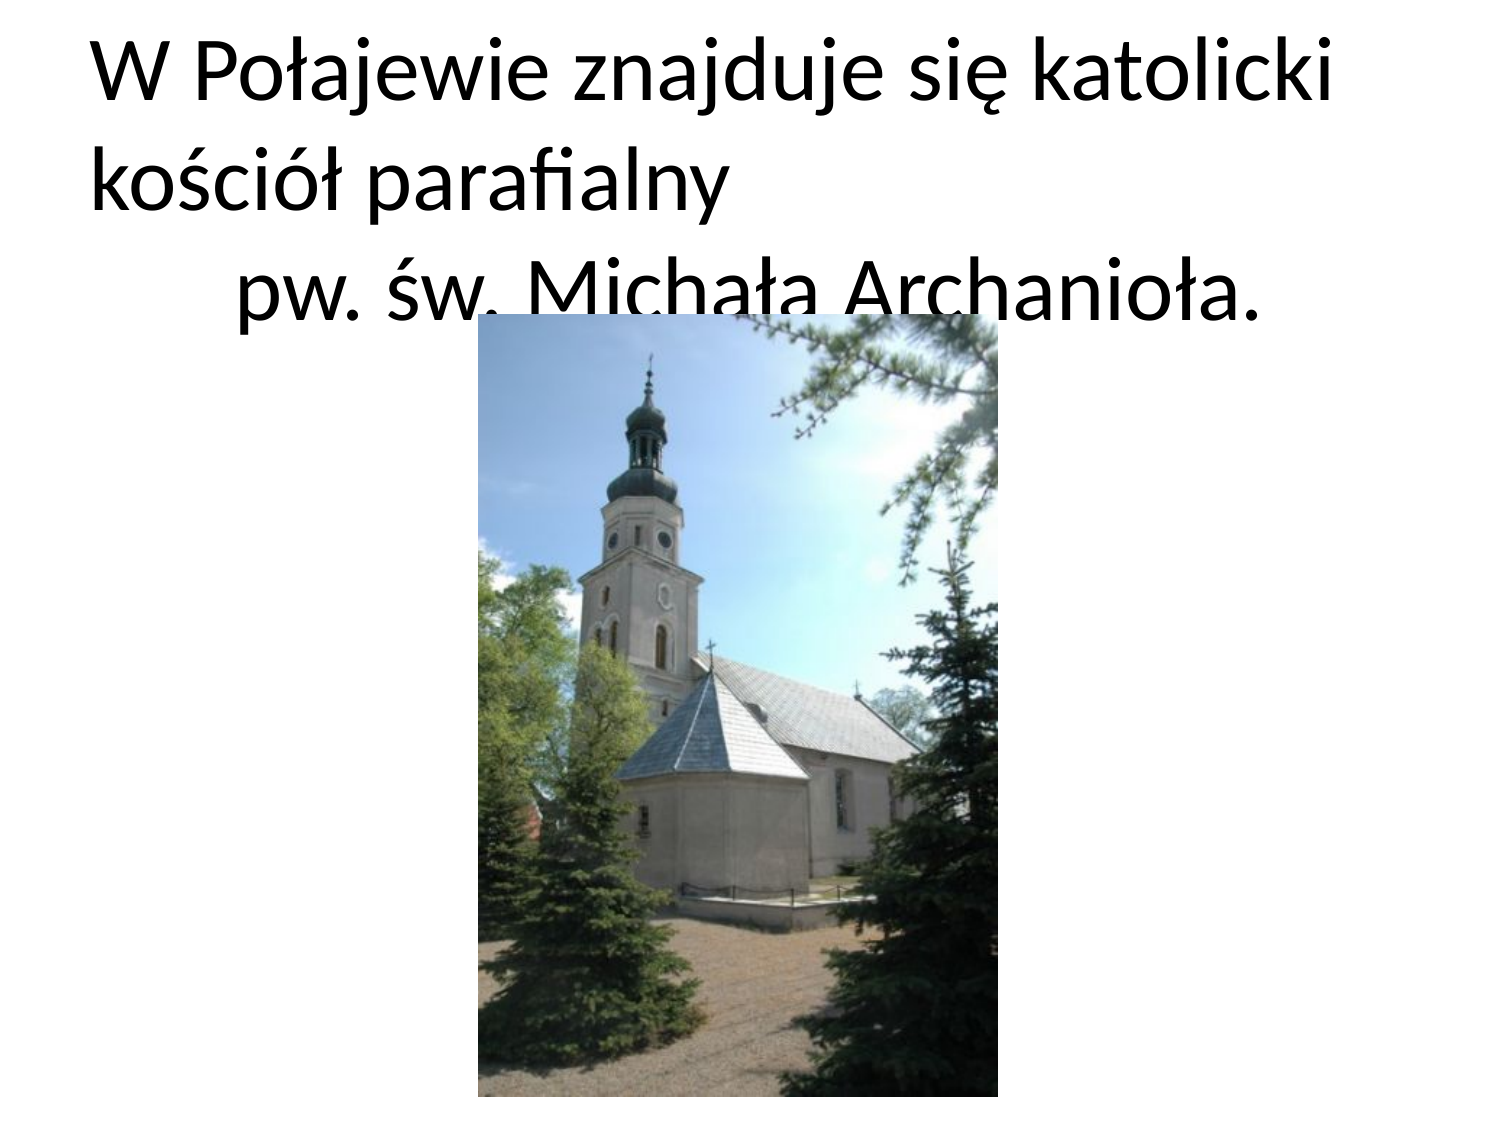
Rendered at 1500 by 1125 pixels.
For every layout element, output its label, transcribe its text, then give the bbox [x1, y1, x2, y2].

picture [477, 314, 999, 1097]
text_box W Połajewie znajduje się katolicki kościół parafialny pw. św. Michała Archanioła. [75, 45, 1425, 303]
